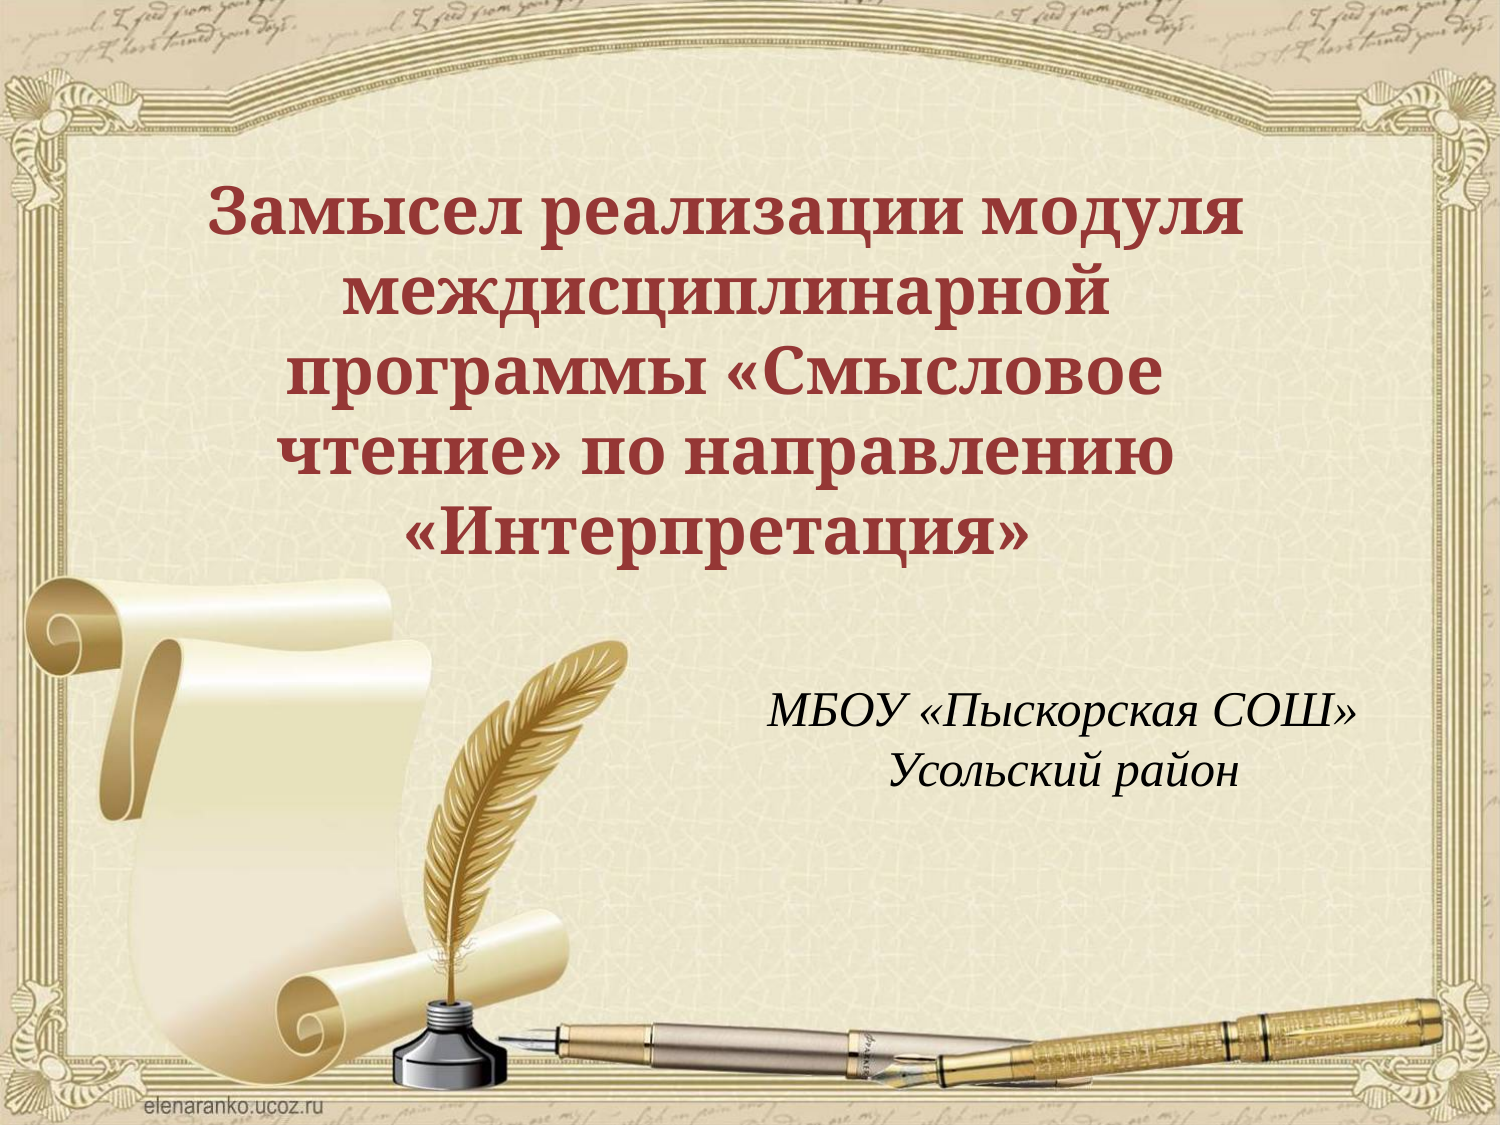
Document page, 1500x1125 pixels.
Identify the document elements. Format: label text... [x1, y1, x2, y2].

text_box Замысел реализации модуля междисциплинарной программы «Смысловое чтение» по направлению «Интерпретация» [182, 219, 1270, 516]
subtitle МБОУ «Пыскорская СОШ» Усольский район [726, 668, 1400, 953]
picture [0, 0, 1500, 1125]
